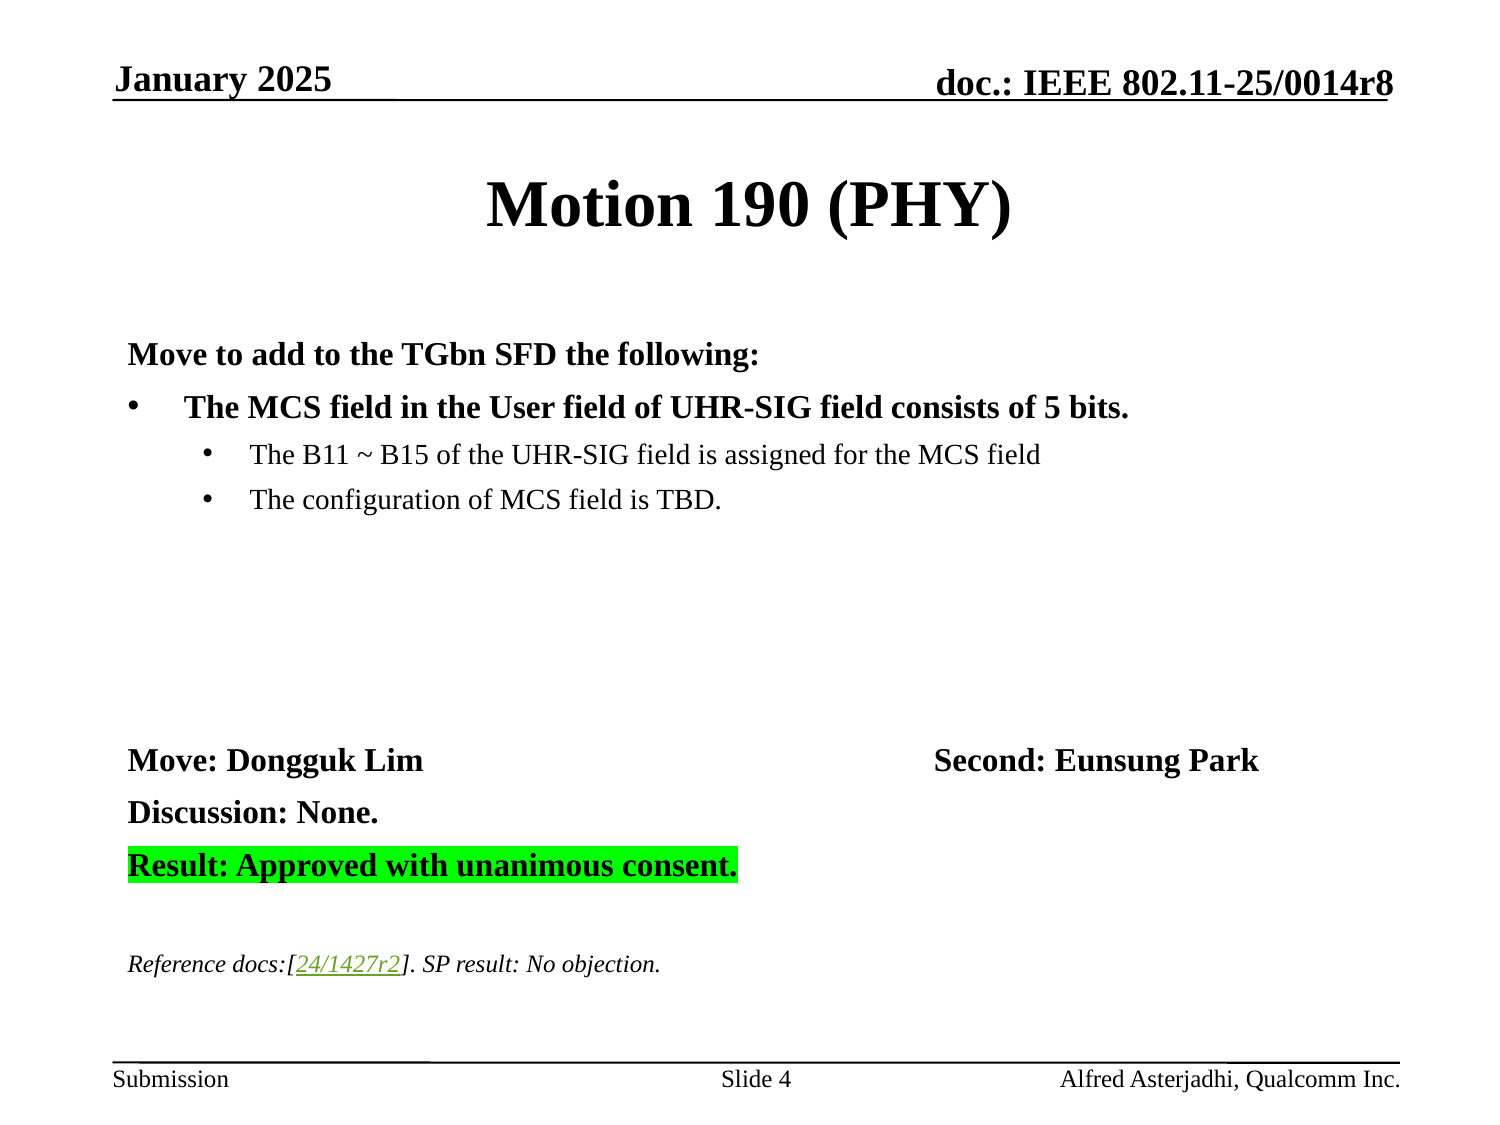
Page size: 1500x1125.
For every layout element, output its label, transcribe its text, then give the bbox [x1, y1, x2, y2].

list Move to add to the TGbn SFD the following: The MCS field in the User field of UHR-SIG field consists of 5 bits. The B11 ~ B15 of the UHR-SIG field is assigned for the MCS field The configuration of MCS field is TBD. Move: Dongguk Lim Second: Eunsung Park Discussion: None. Result: Approved with unanimous consent. Reference docs:[24/1427r2]. SP result: No objection. [112, 324, 1388, 1063]
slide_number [114, 54, 423, 100]
footer Alfred Asterjadhi, Qualcomm Inc. [878, 1061, 1402, 1093]
slide_number Slide 4 [712, 1061, 800, 1123]
title Motion 190 (PHY) [112, 112, 1388, 288]
